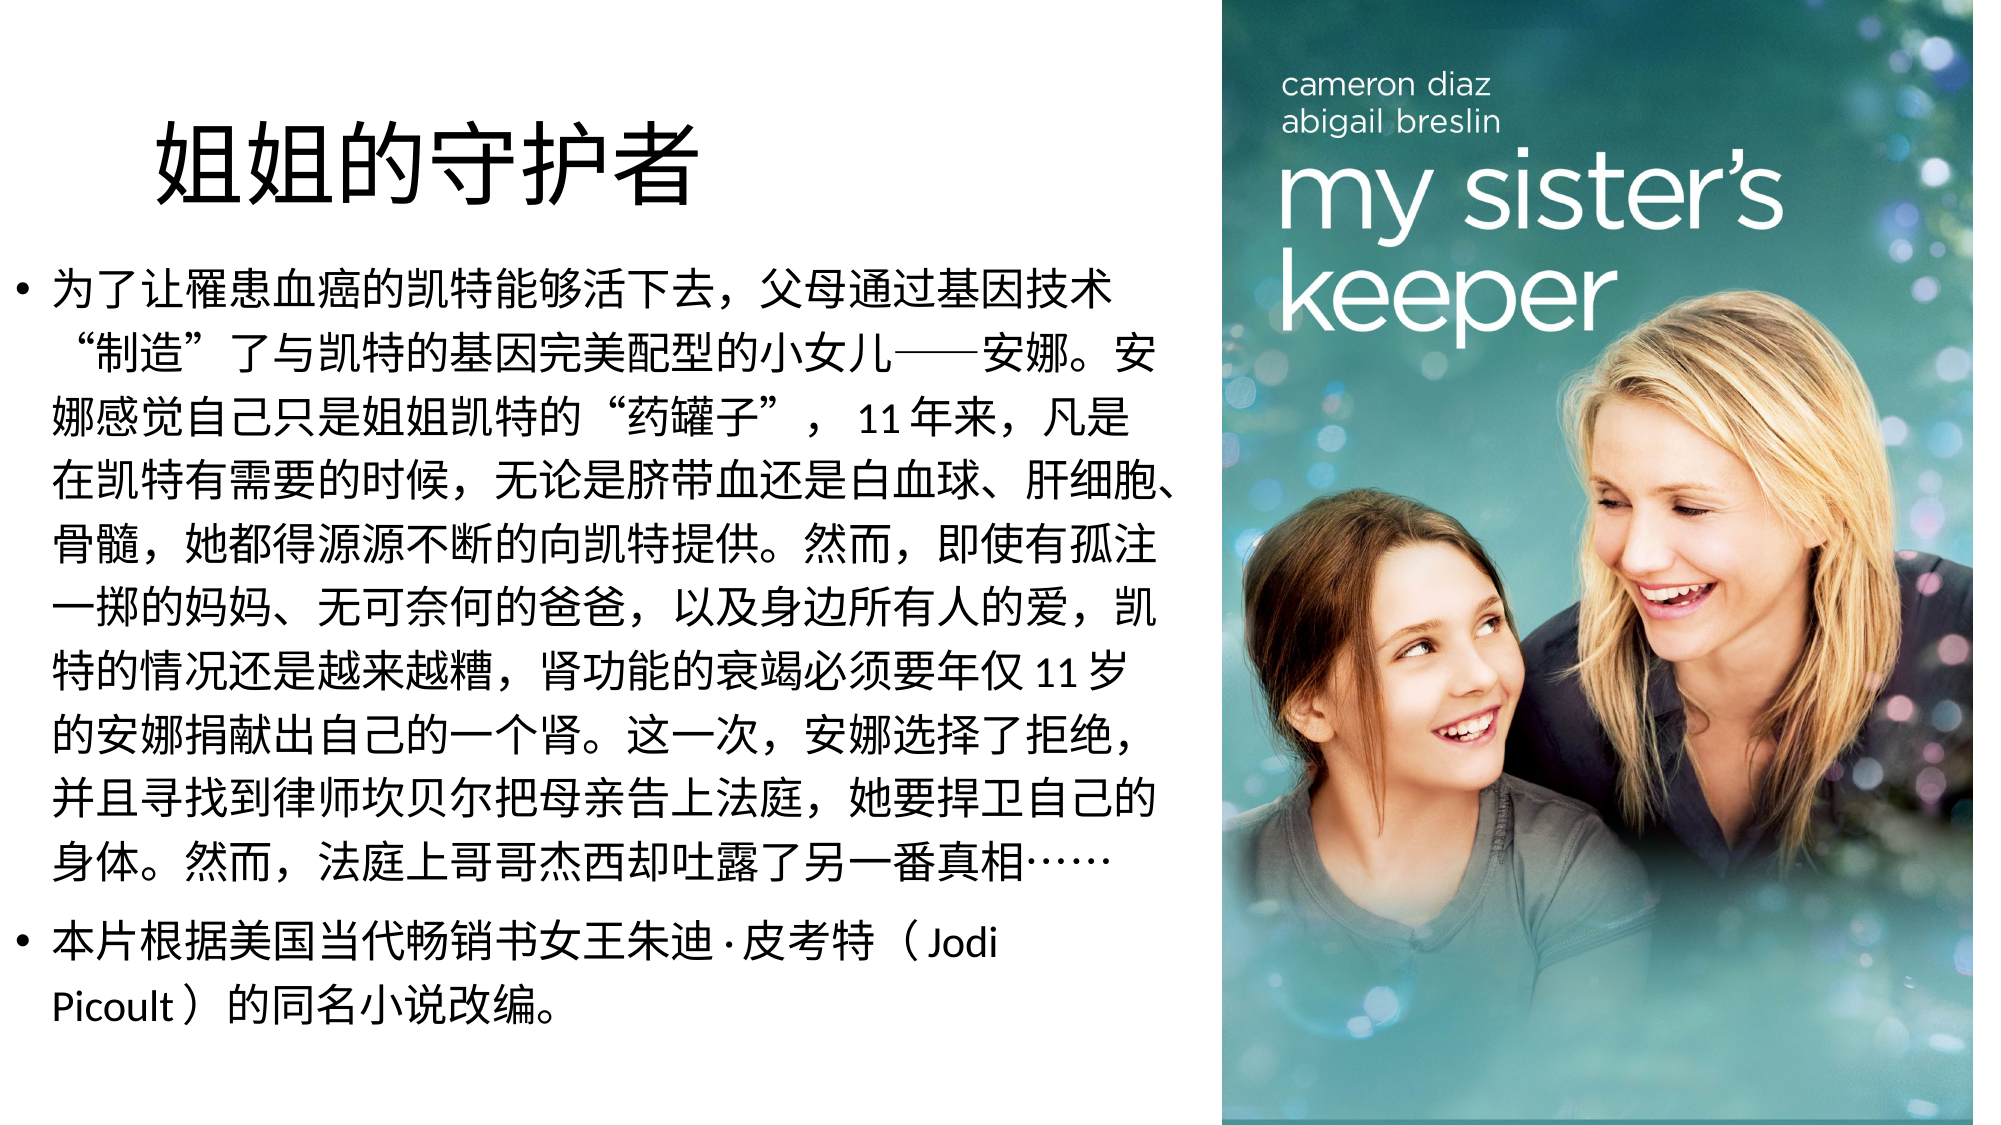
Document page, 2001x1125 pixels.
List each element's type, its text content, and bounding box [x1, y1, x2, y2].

picture [1222, 0, 1973, 1125]
title 姐姐的守护者 [137, 59, 1222, 278]
list 为了让罹患血癌的凯特能够活下去，父母通过基因技术“制造”了与凯特的基因完美配型的小女儿——安娜。安娜感觉自己只是姐姐凯特的“药罐子”，11年来，凡是在凯特有需要的时候，无论是脐带血还是白血球、肝细胞、骨髓，她都得源源不断的向凯特提供。然而，即使有孤注一掷的妈妈、无可奈何的爸爸，以及身边所有人的爱，凯特的情况还是越来越糟，肾功能的衰竭必须要年仅11岁的安娜捐献出自己的一个肾。这一次，安娜选择了拒绝，并且寻找到律师坎贝尔把母亲告上法庭，她要捍卫自己的身体。然而，法庭上哥哥杰西却吐露了另一番真相…… 本片根据美国当代畅销书女王朱迪·皮考特（Jodi Picoult）的同名小说改编。 [0, 243, 1180, 1066]
